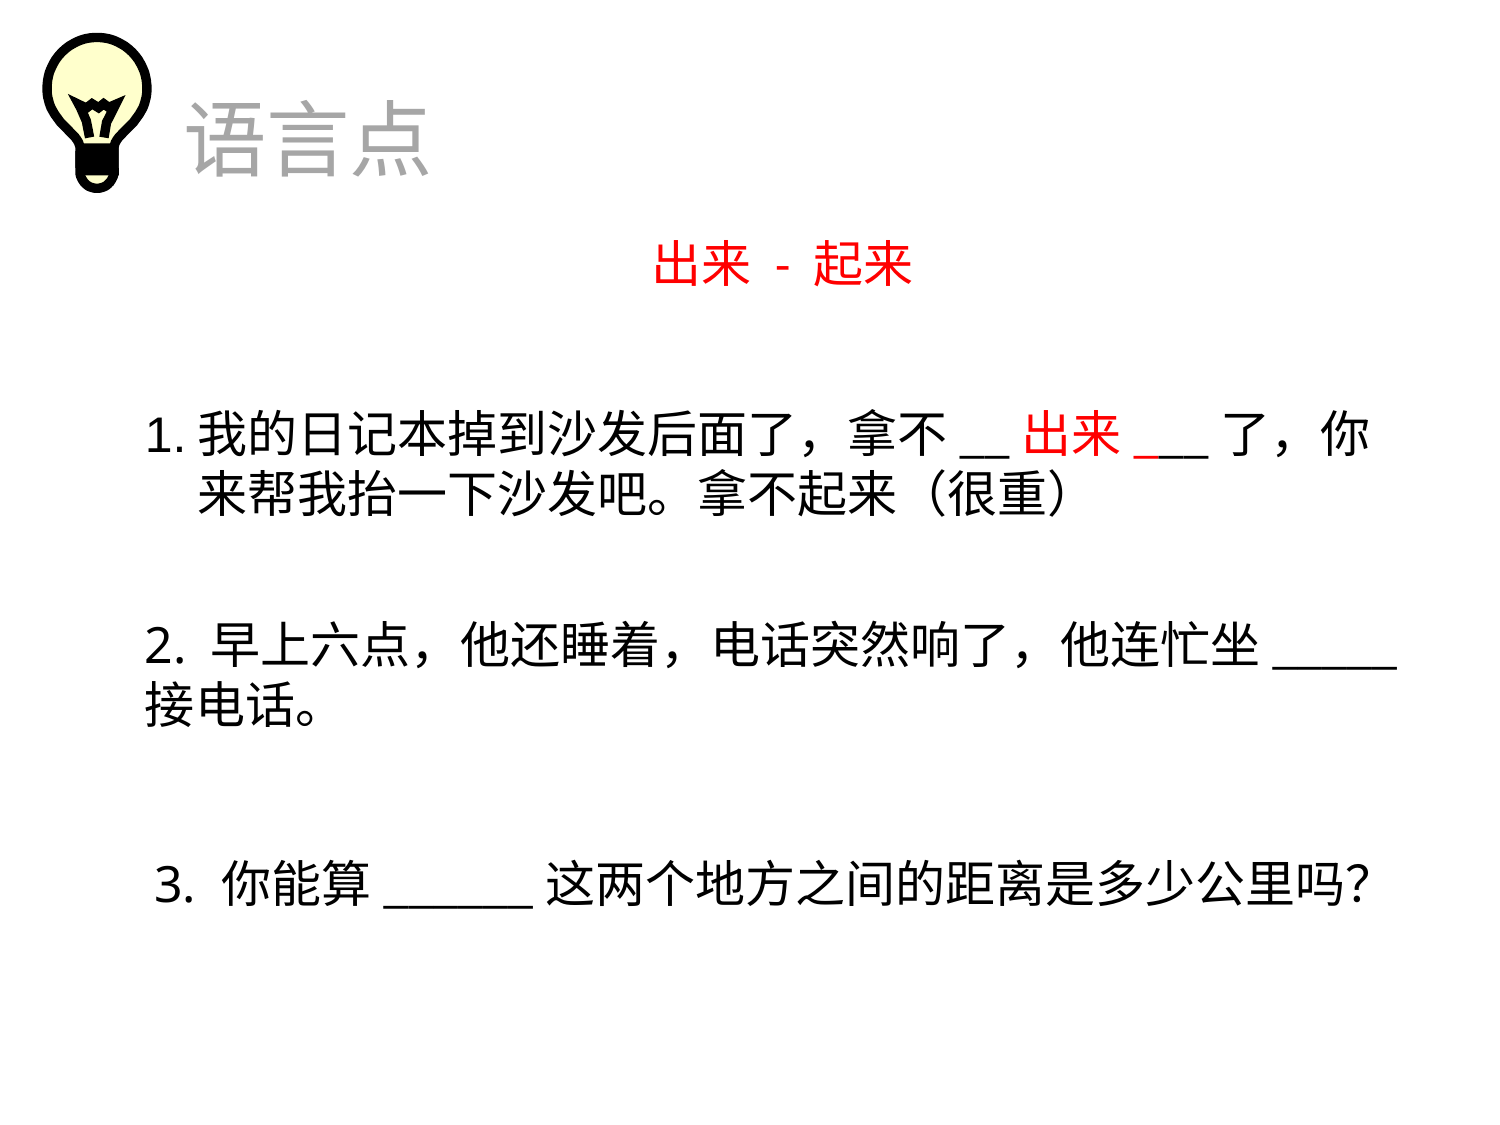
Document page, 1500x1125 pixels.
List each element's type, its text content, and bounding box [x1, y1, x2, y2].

text_box 语言点 [175, 79, 1500, 195]
text_box 出来 - 起来 [644, 225, 922, 301]
text_box 3. 你能算______这两个地方之间的距离是多少公里吗？ [146, 844, 1416, 920]
text_box 我的日记本掉到沙发后面了，拿不__出来___了，你来帮我抬一下沙发吧。拿不起来（很重） [137, 395, 1406, 531]
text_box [46, 37, 148, 189]
text_box 2. 早上六点，他还睡着，电话突然响了，他连忙坐_____接电话。 [137, 606, 1406, 742]
